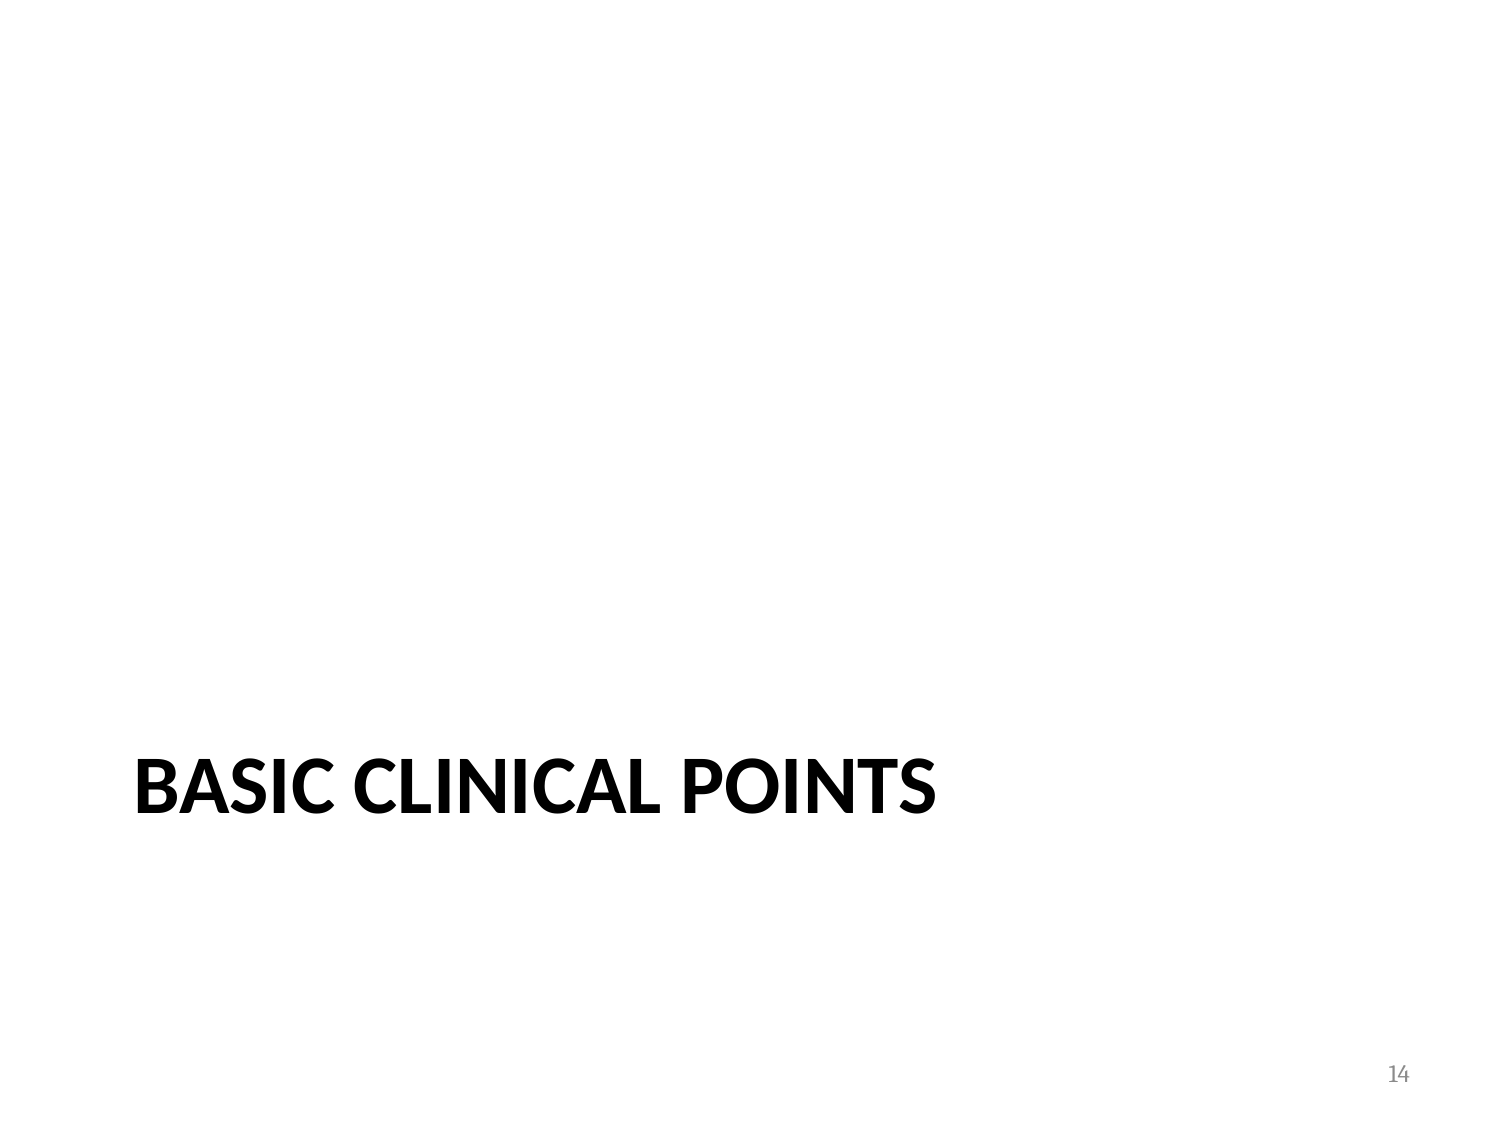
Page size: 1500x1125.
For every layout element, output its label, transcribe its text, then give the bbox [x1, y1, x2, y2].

slide_number 14 [1074, 1042, 1425, 1103]
title Basic clinical points [118, 722, 1394, 947]
